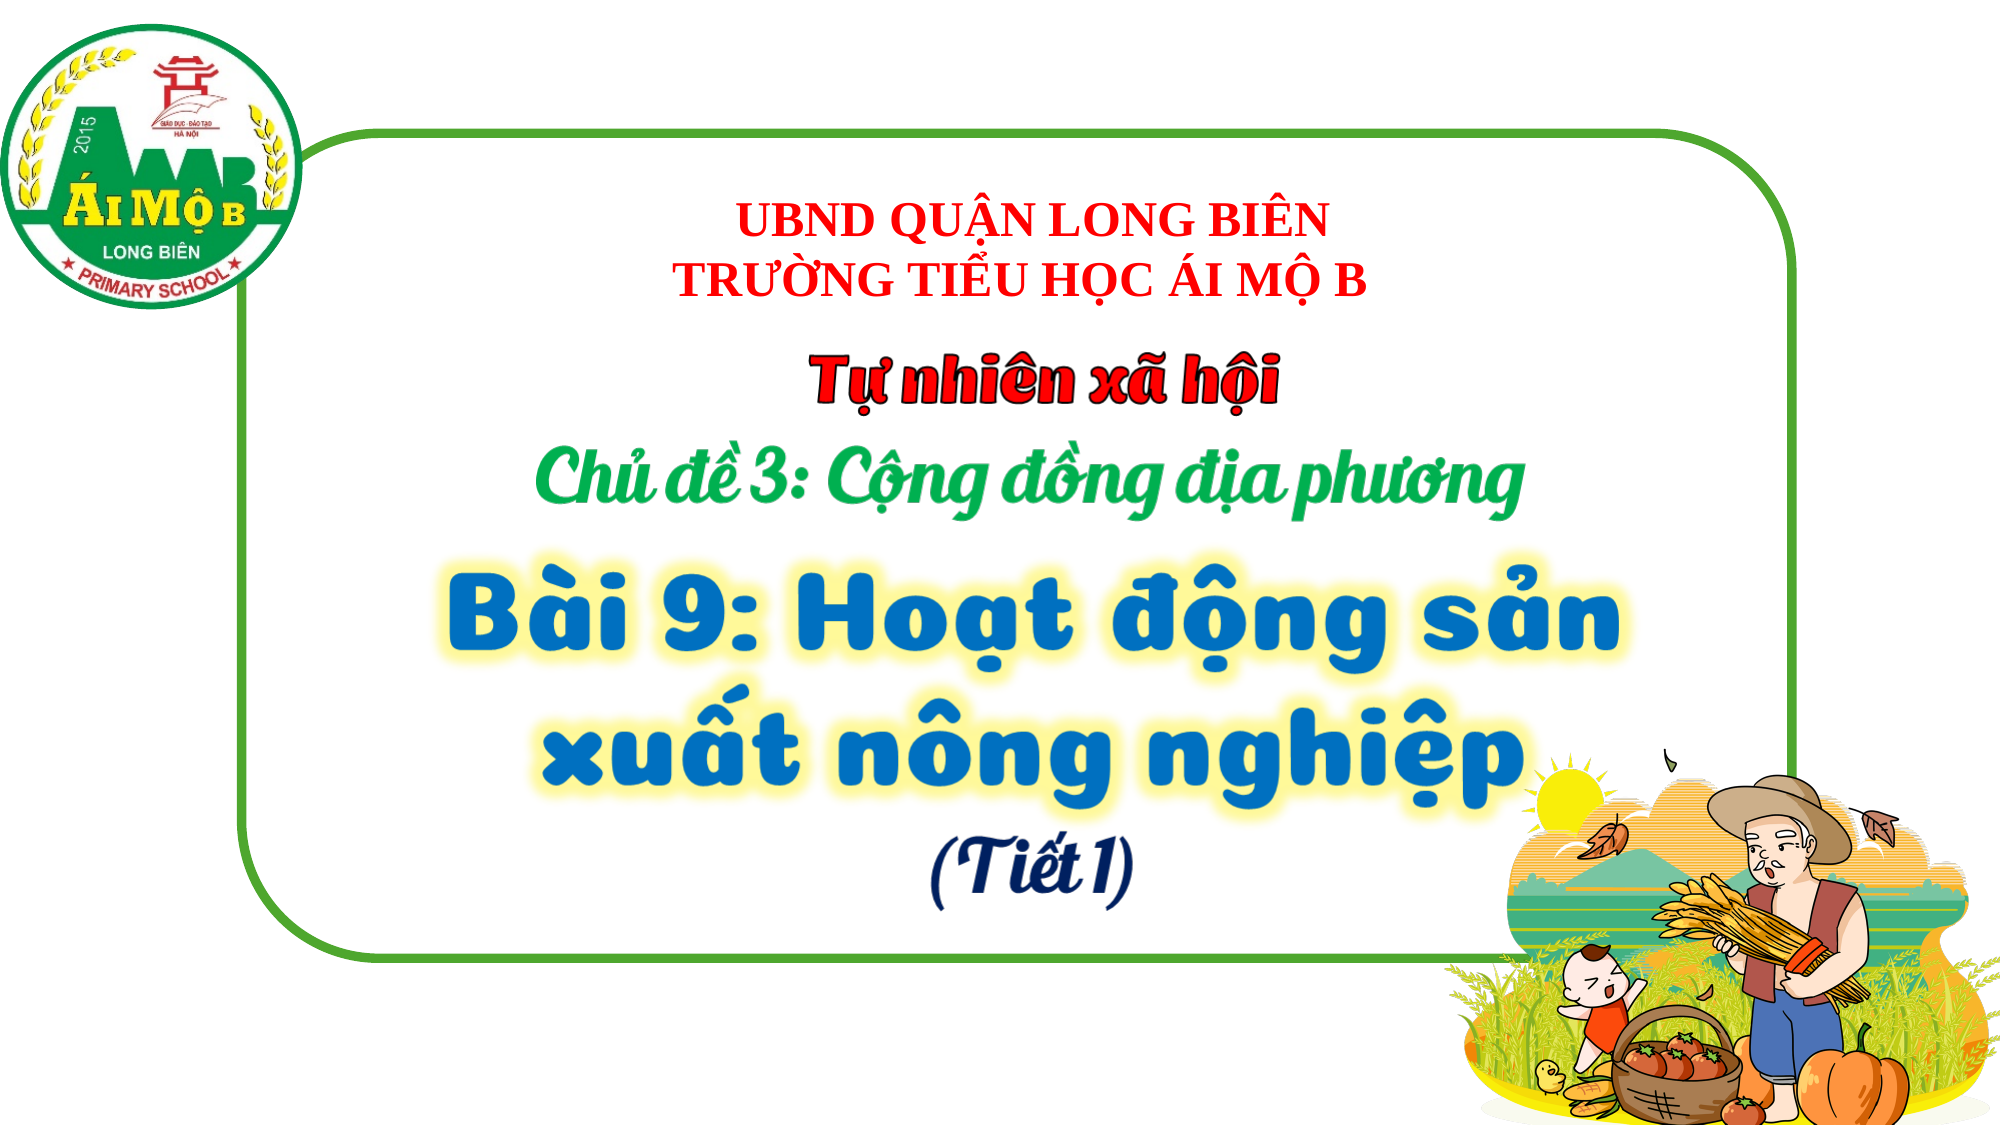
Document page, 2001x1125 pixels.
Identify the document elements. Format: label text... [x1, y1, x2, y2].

text_box [240, 131, 1794, 946]
picture [318, 326, 2000, 1125]
text_box [346, 956, 1424, 960]
picture [0, 23, 304, 310]
text_box UBND QUẬN LONG BIÊN TRƯỜNG TIỂU HỌC ÁI MỘ B [417, 178, 1649, 314]
